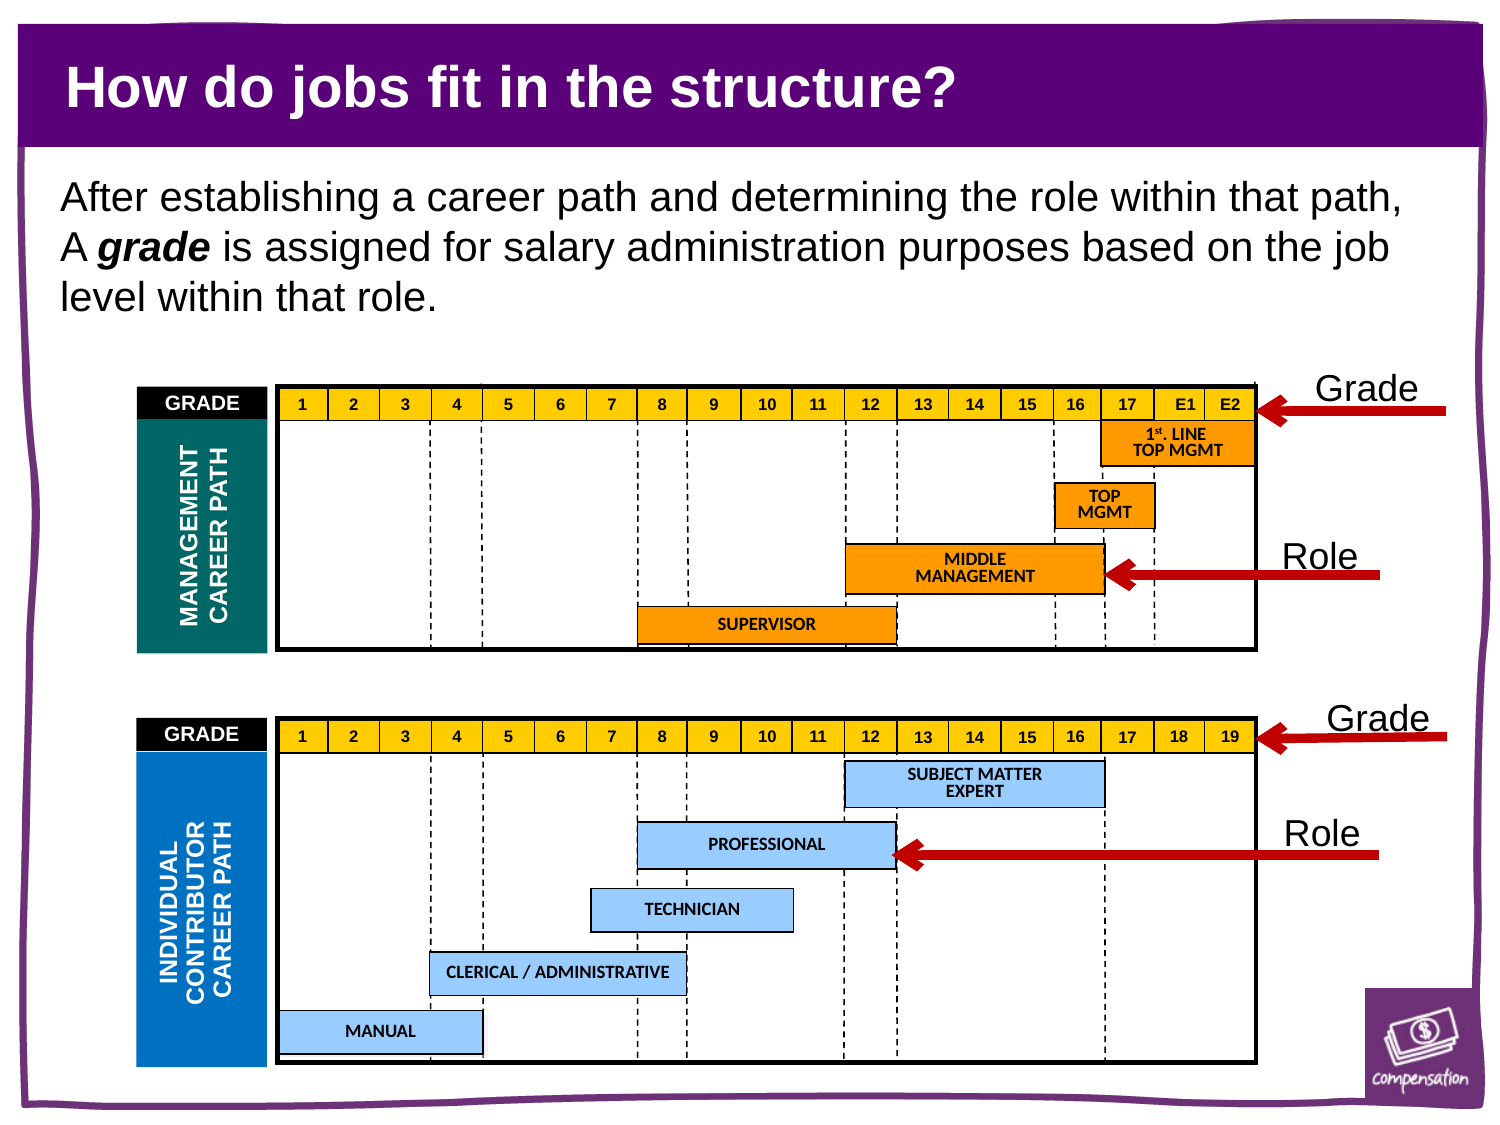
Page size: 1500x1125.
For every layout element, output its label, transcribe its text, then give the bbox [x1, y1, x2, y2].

text_box Role [1266, 524, 1380, 574]
text_box [277, 718, 1257, 1063]
text_box MANAGEMENT CAREER PATH [136, 419, 268, 654]
text_box GRADE [136, 386, 268, 419]
text_box Role [1269, 801, 1382, 862]
text_box [277, 386, 1257, 650]
title How do jobs fit in the structure? [50, 37, 1445, 130]
text_box Grade [1300, 356, 1436, 406]
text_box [1254, 736, 1448, 740]
text_box GRADE [136, 717, 267, 751]
text_box Grade [1311, 686, 1447, 733]
text_box INDIVIDUAL CONTRIBUTOR CAREER PATH [136, 751, 255, 1068]
text_box After establishing a career path and determining the role within that path, A grade is assigned for salary administration purposes based on the job level within that role. [45, 162, 1437, 328]
text_box 1st. LINE TOP MGMT [1101, 420, 1255, 467]
picture [12, 12, 1500, 1113]
text_box [255, 751, 267, 1068]
text_box Role [1266, 576, 1380, 585]
